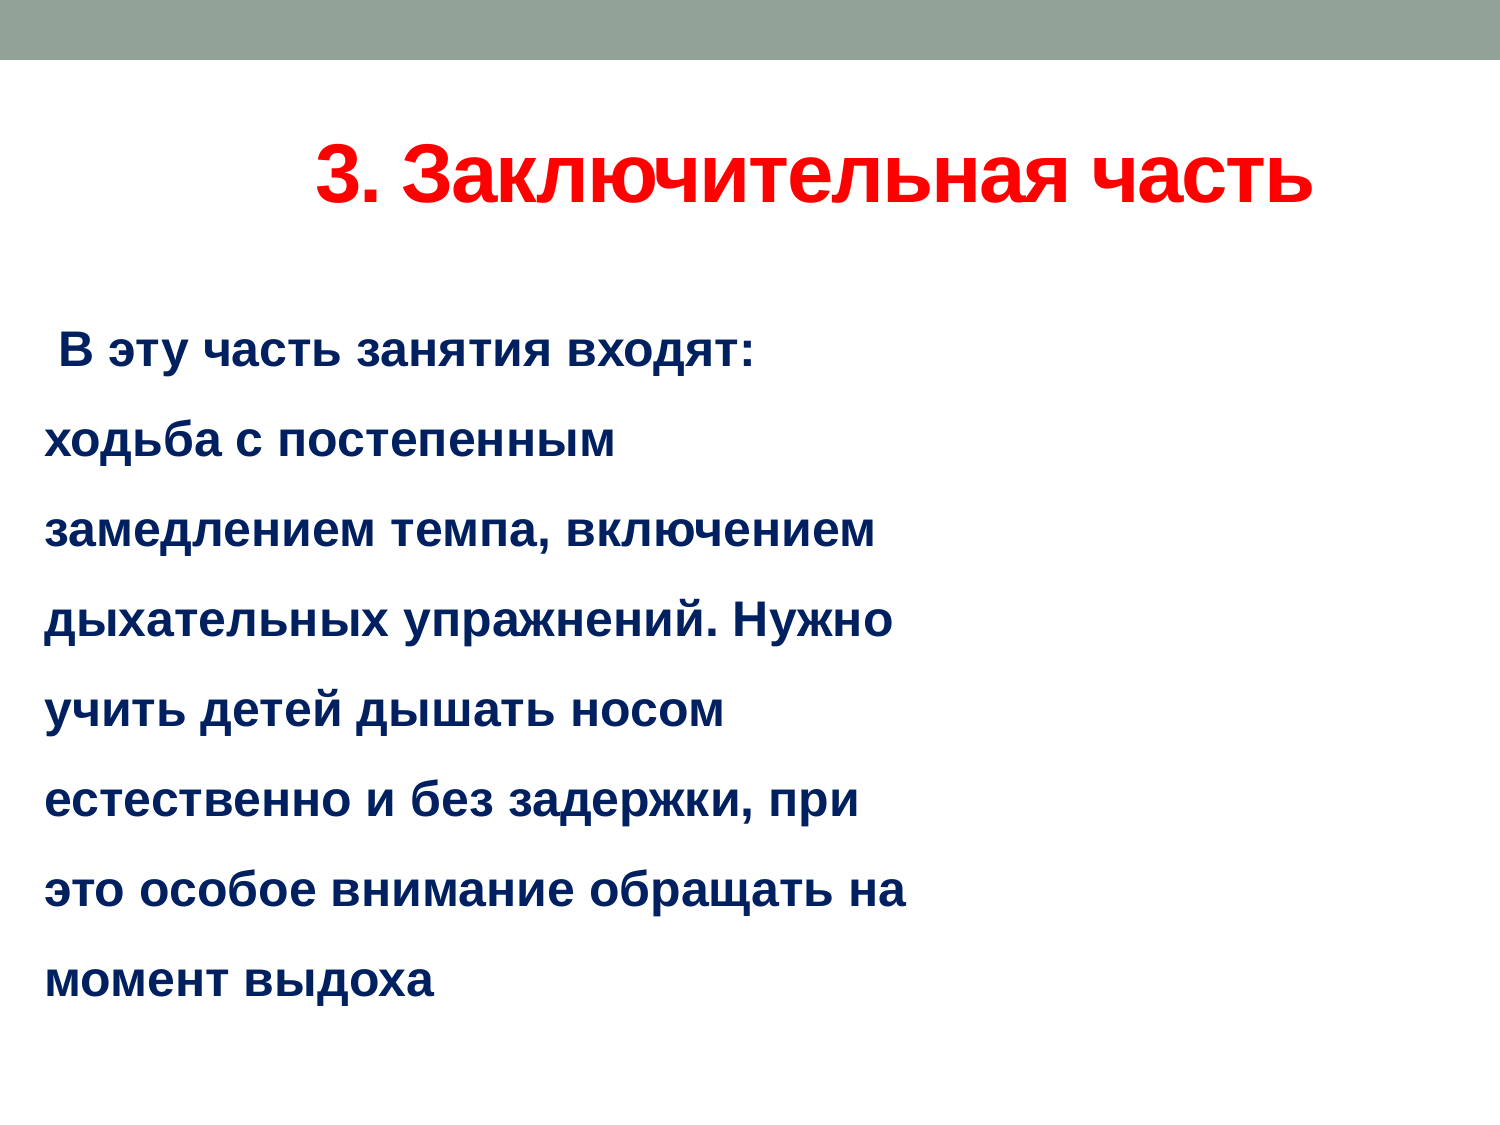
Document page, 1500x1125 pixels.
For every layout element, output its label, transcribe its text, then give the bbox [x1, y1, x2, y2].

list В эту часть занятия входят: ходьба с постепенным замедлением темпа, включением дыхательных упражнений. Нужно учить детей дышать носом естественно и без задержки, при это особое внимание обращать на момент выдоха [29, 278, 951, 1062]
title 3. Заключительная часть [183, 87, 1425, 250]
